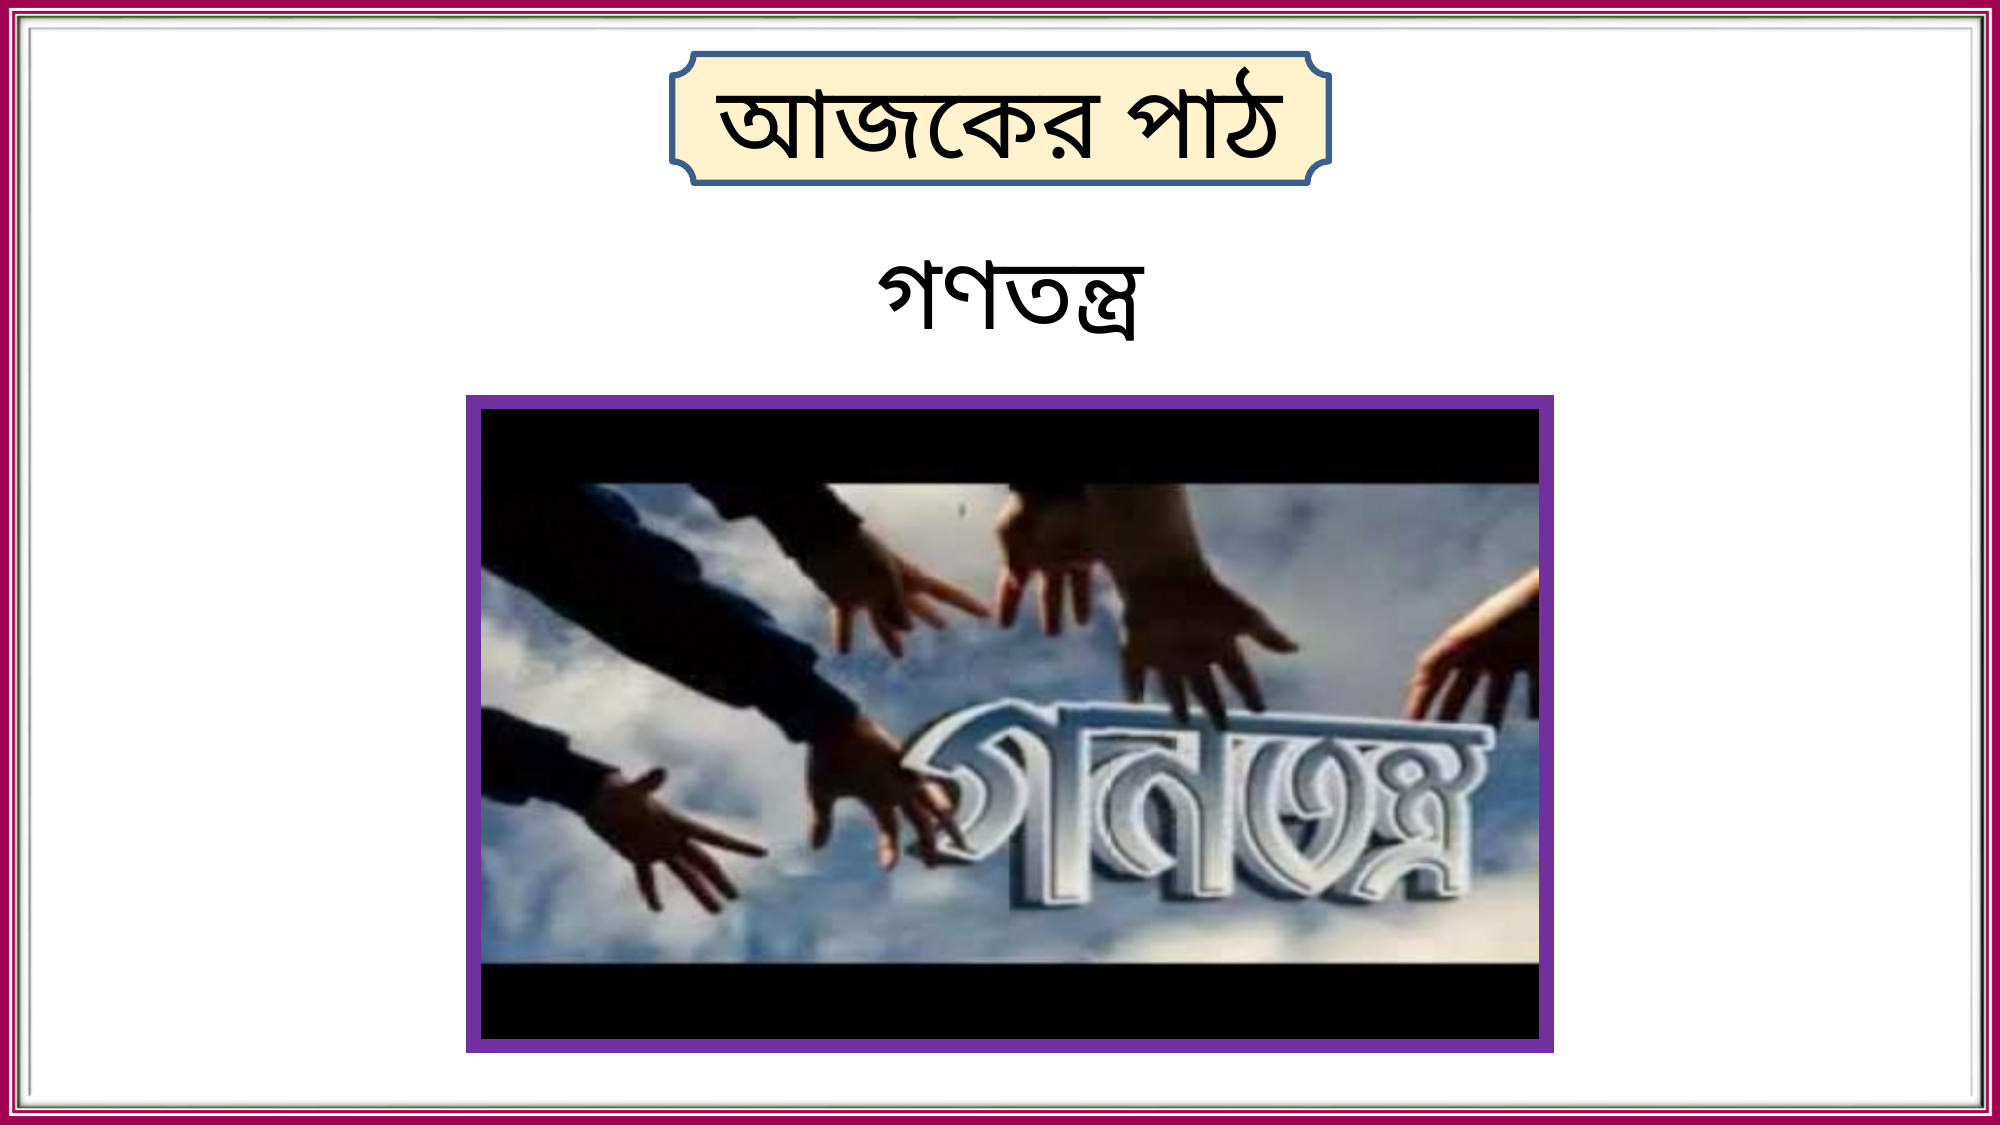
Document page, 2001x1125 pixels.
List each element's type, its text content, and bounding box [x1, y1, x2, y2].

text_box আজকের পাঠ [672, 54, 1329, 183]
text_box গণতন্ত্র [750, 222, 1270, 358]
picture [0, 0, 2001, 1125]
